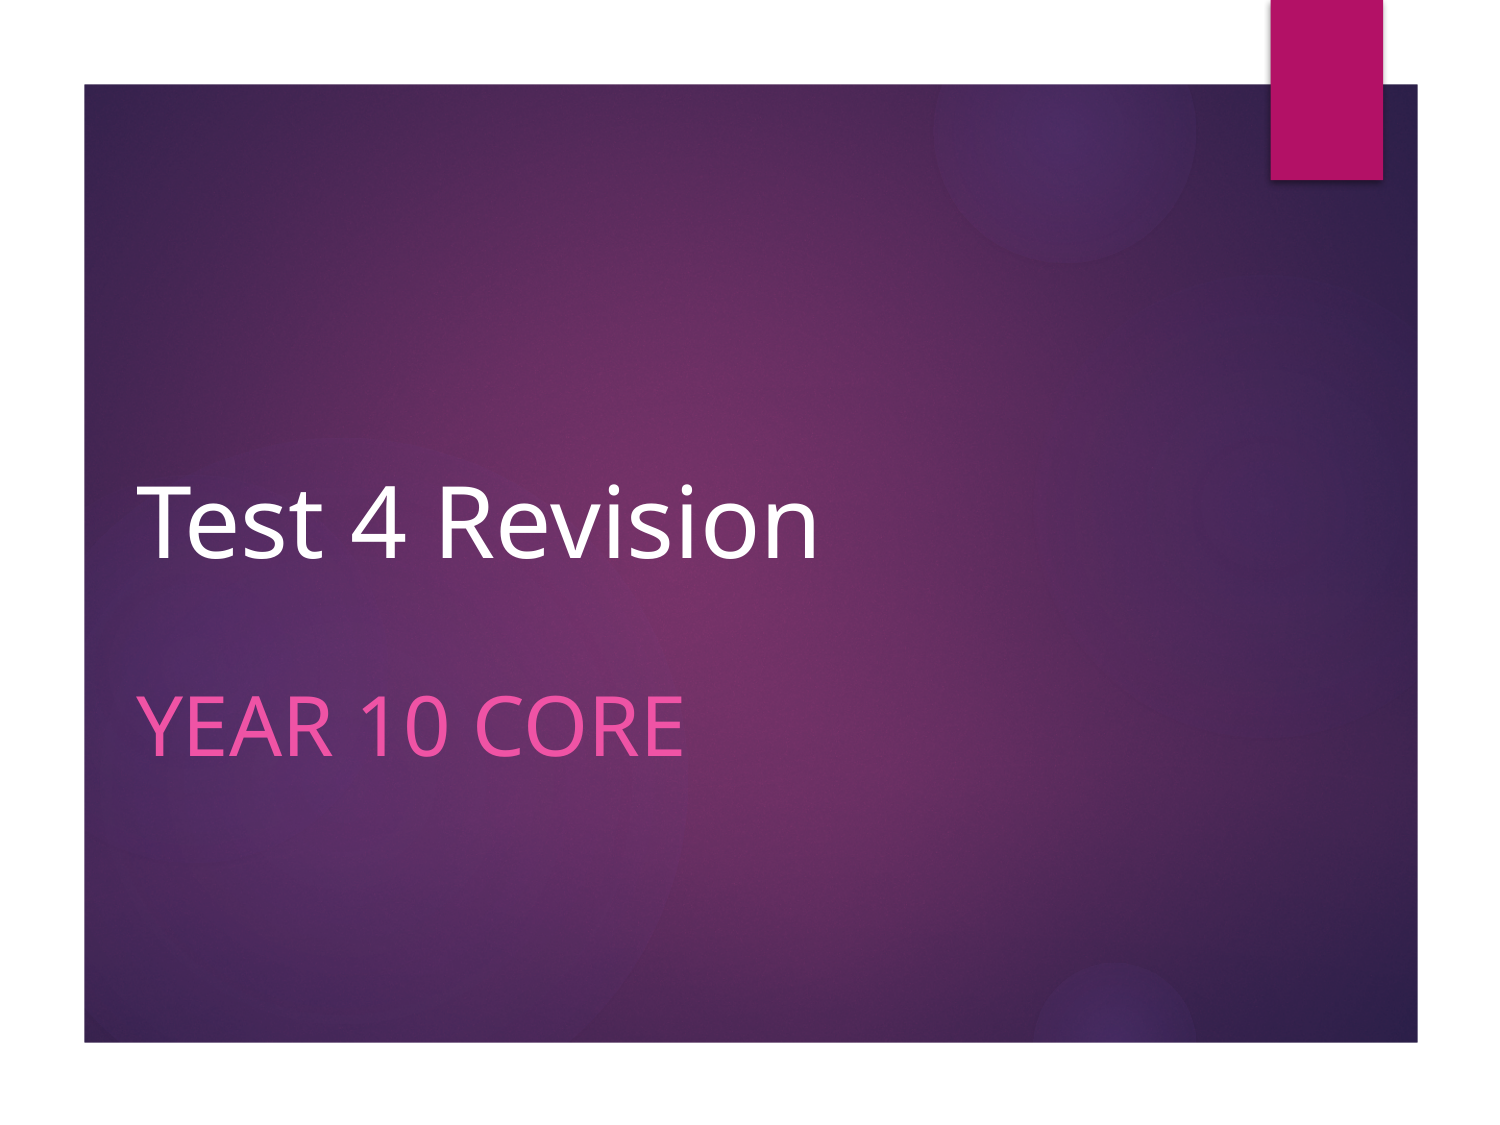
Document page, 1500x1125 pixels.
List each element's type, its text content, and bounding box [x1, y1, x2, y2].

subtitle Year 10 CORE [121, 665, 1092, 807]
title Test 4 Revision [121, 167, 1403, 587]
